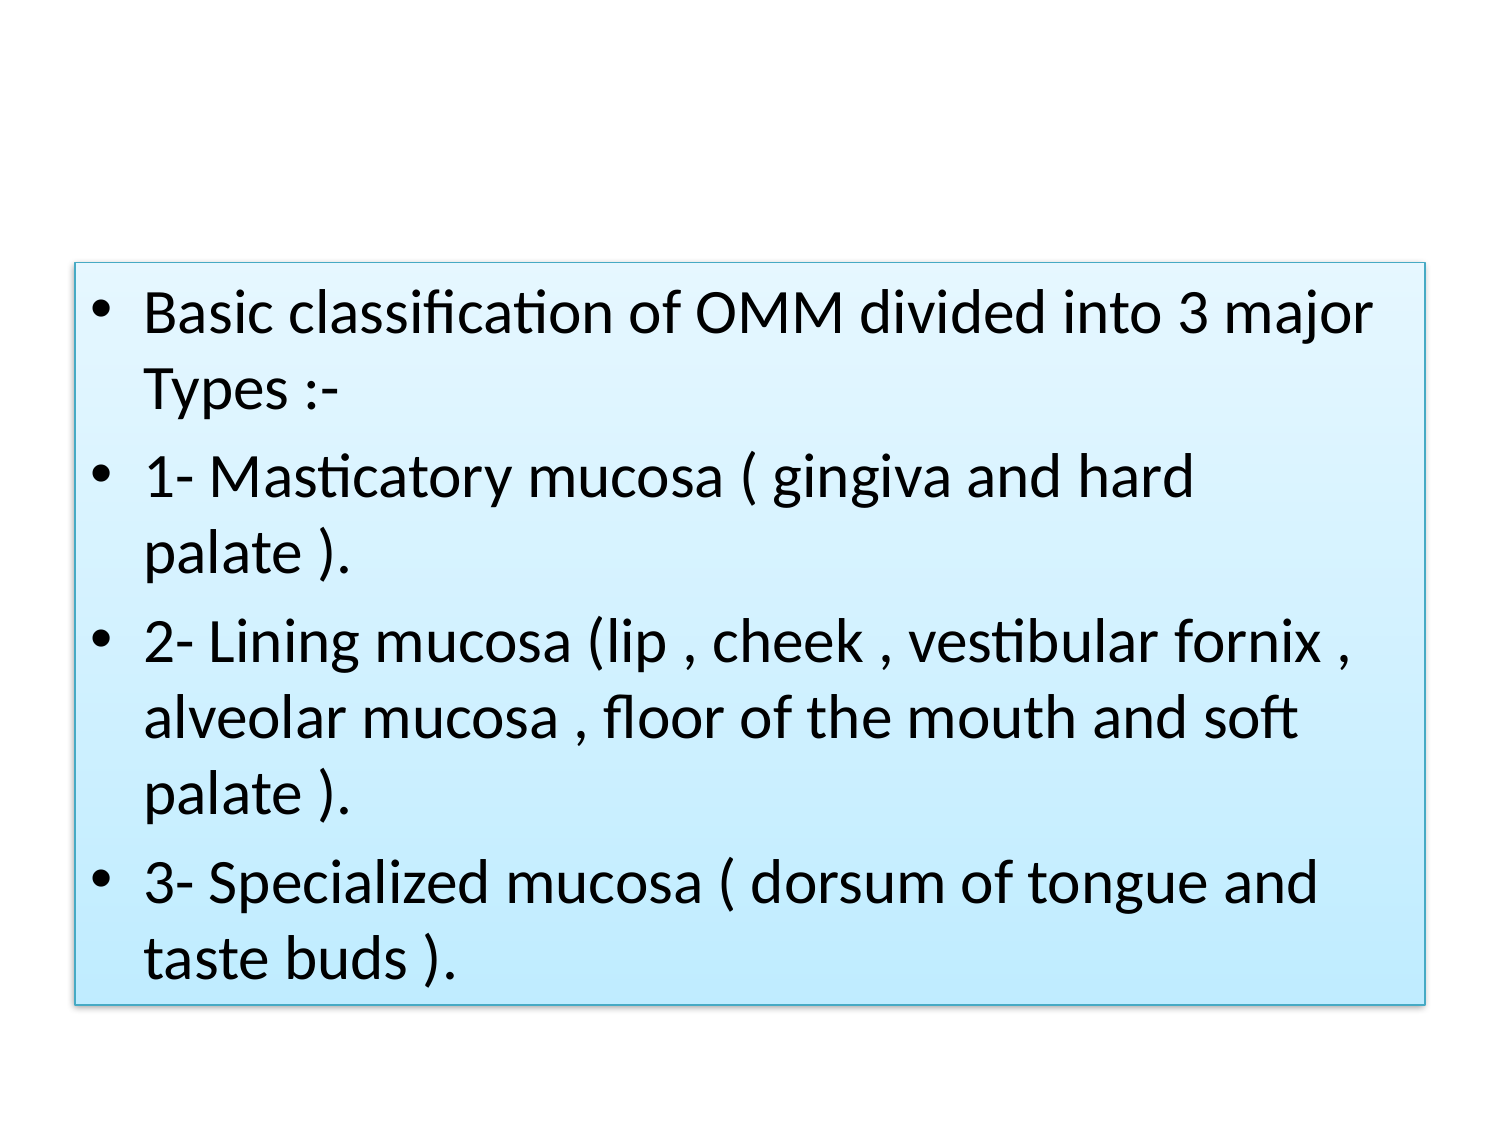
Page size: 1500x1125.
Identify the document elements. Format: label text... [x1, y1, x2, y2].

list Basic classification of OMM divided into 3 major Types :- 1- Masticatory mucosa ( gingiva and hard palate ). 2- Lining mucosa (lip , cheek , vestibular fornix , alveolar mucosa , floor of the mouth and soft palate ). 3- Specialized mucosa ( dorsum of tongue and taste buds ). [74, 262, 1426, 1006]
